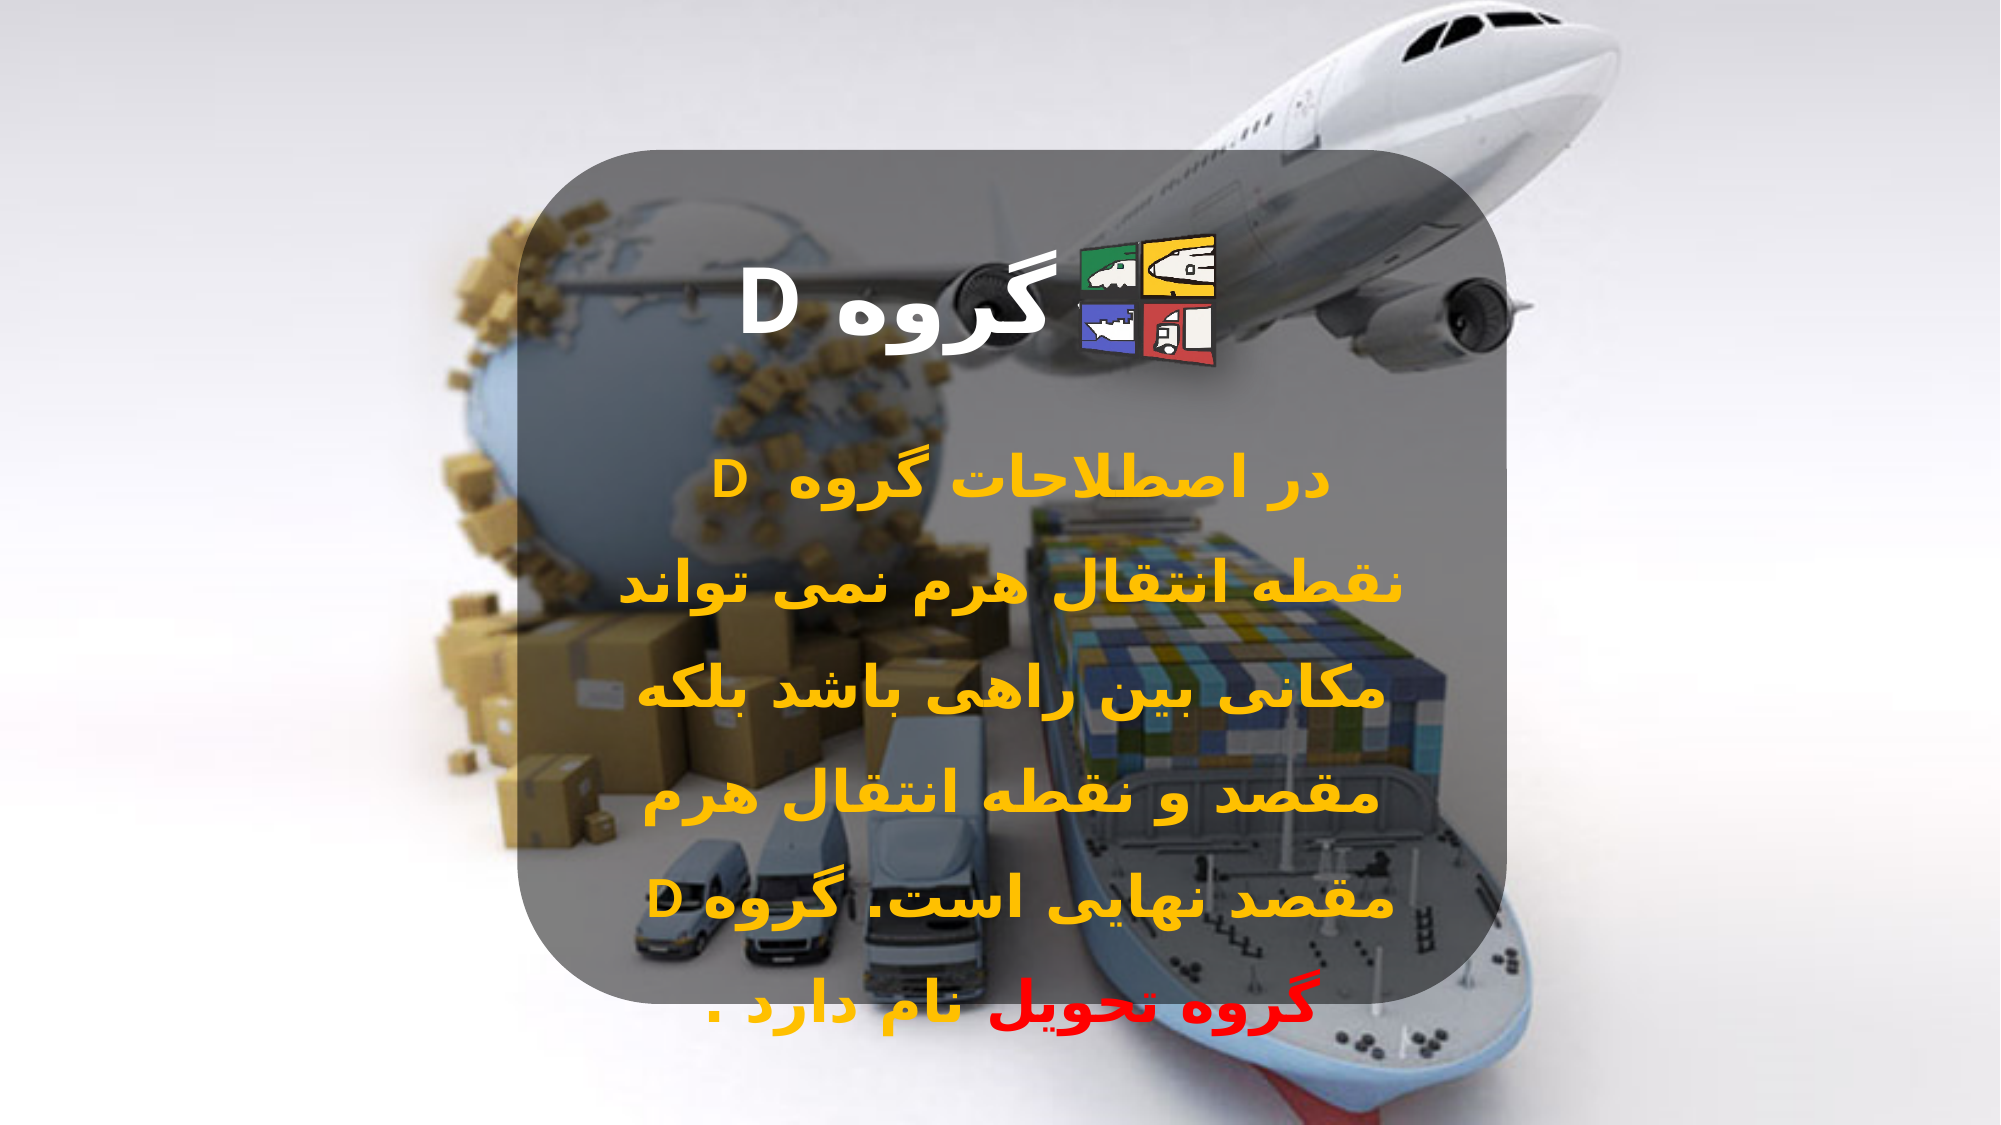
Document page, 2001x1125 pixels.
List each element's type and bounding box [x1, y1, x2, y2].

list [0, 0, 2000, 1125]
picture [1071, 226, 1221, 372]
